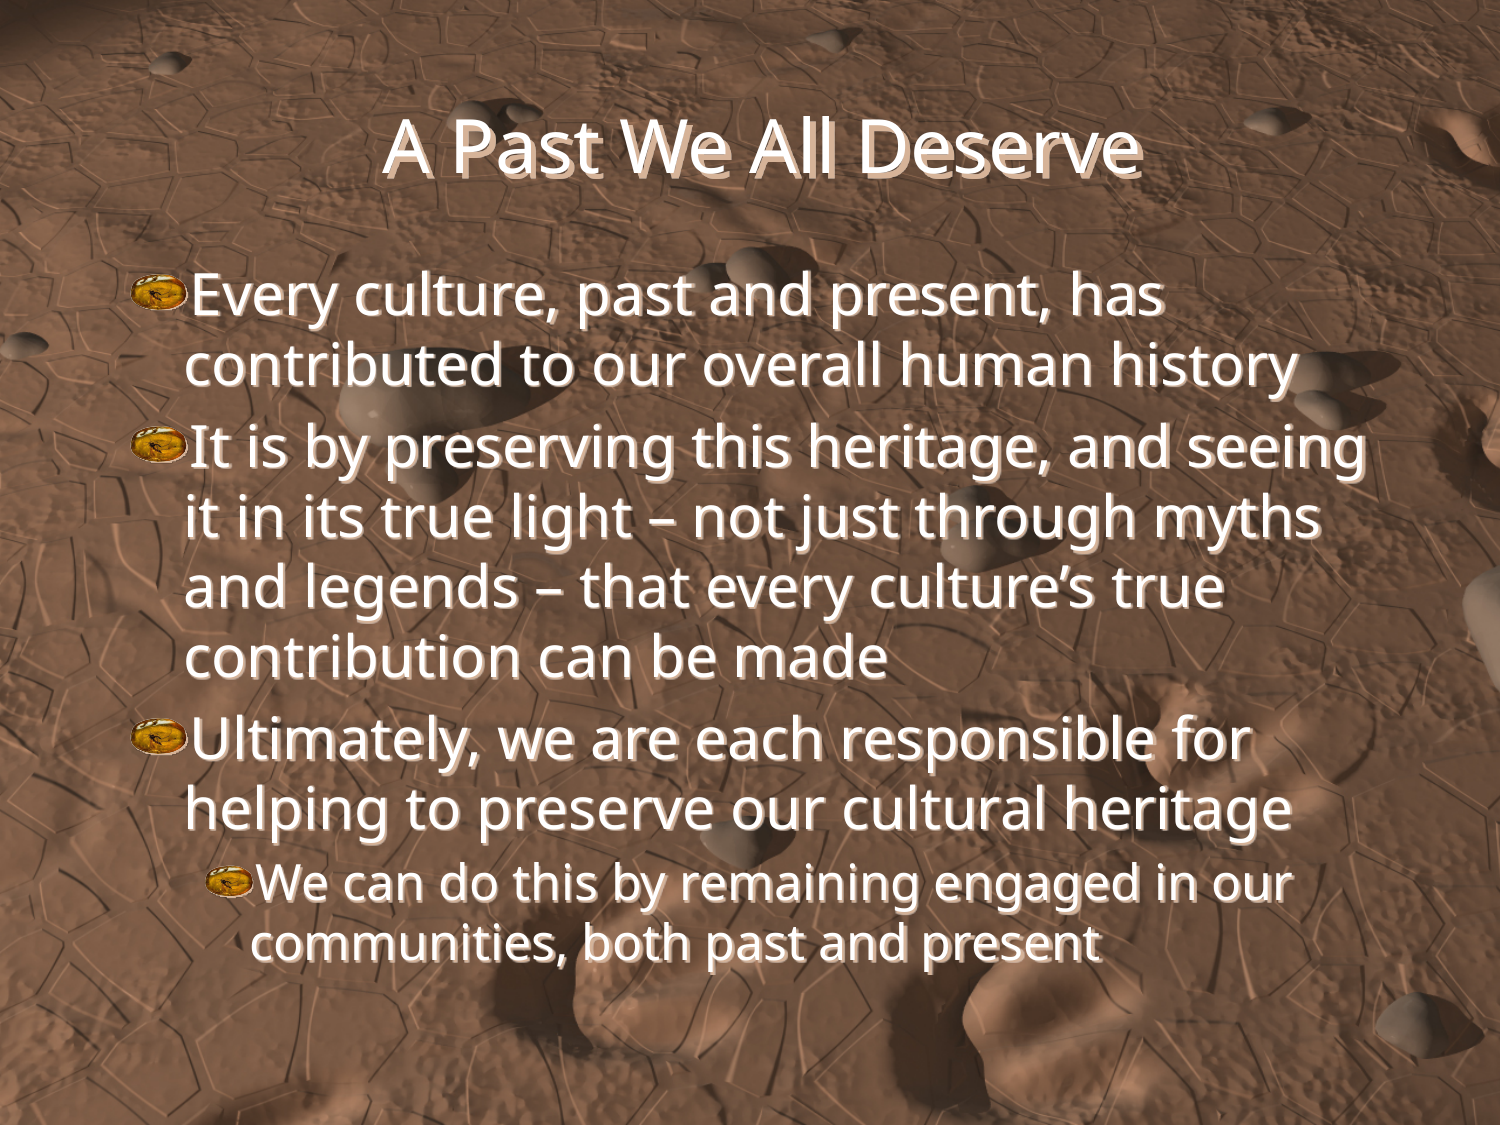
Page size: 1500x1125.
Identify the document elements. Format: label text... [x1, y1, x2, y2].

text_box A Past We All Deserve [124, 50, 1400, 238]
picture [0, 0, 1500, 1125]
list Every culture, past and present, has contributed to our overall human history It is by preserving this heritage, and seeing it in its true light – not just through myths and legends – that every culture’s true contribution can be made Ultimately, we are each responsible for helping to preserve our cultural heritage We can do this by remaining engaged in our communities, both past and present [112, 249, 1388, 926]
